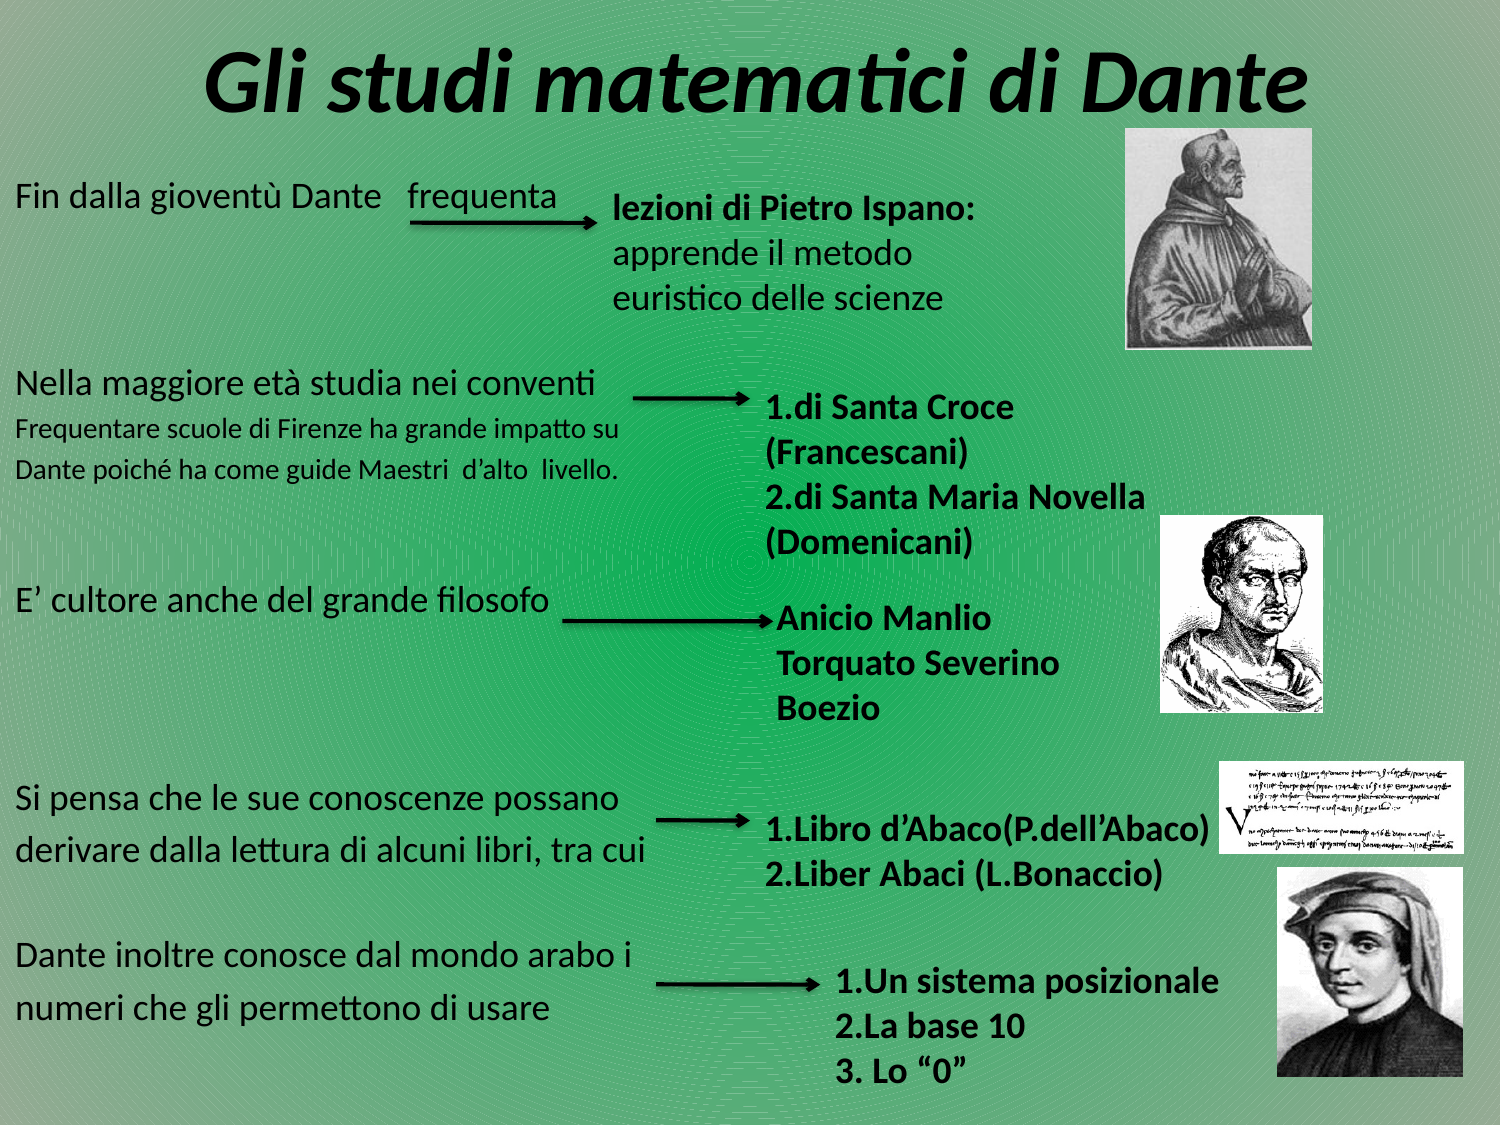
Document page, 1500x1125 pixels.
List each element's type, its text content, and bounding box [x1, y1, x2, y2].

picture [1124, 128, 1314, 352]
text_box Anicio Manlio Torquato Severino Boezio [761, 585, 1289, 736]
title Gli studi matematici di Dante [82, 0, 1432, 153]
text_box 1.Un sistema posizionale 2.La base 10 3. Lo “0” [820, 949, 1313, 1099]
picture [1277, 866, 1465, 1079]
picture [1159, 515, 1325, 716]
text_box lezioni di Pietro Ispano: apprende il metodo euristico delle scienze [597, 175, 1119, 326]
picture [1219, 761, 1466, 856]
list Fin dalla gioventù Dante frequenta Nella maggiore età studia nei conventi Frequentare scuole di Firenze ha grande impatto su Dante poiché ha come guide Maestri d’alto livello. E’ cultore anche del grande filosofo Si pensa che le sue conoscenze possano derivare dalla lettura di alcuni libri, tra cui Dante inoltre conosce dal mondo arabo i numeri che gli permettono di usare [0, 164, 1350, 1125]
text_box 1.Libro d’Abaco(P.dell’Abaco) 2.Liber Abaci (L.Bonaccio) [749, 796, 1243, 902]
text_box 1.di Santa Croce (Francescani) 2.di Santa Maria Novella (Domenicani) [749, 374, 1184, 570]
